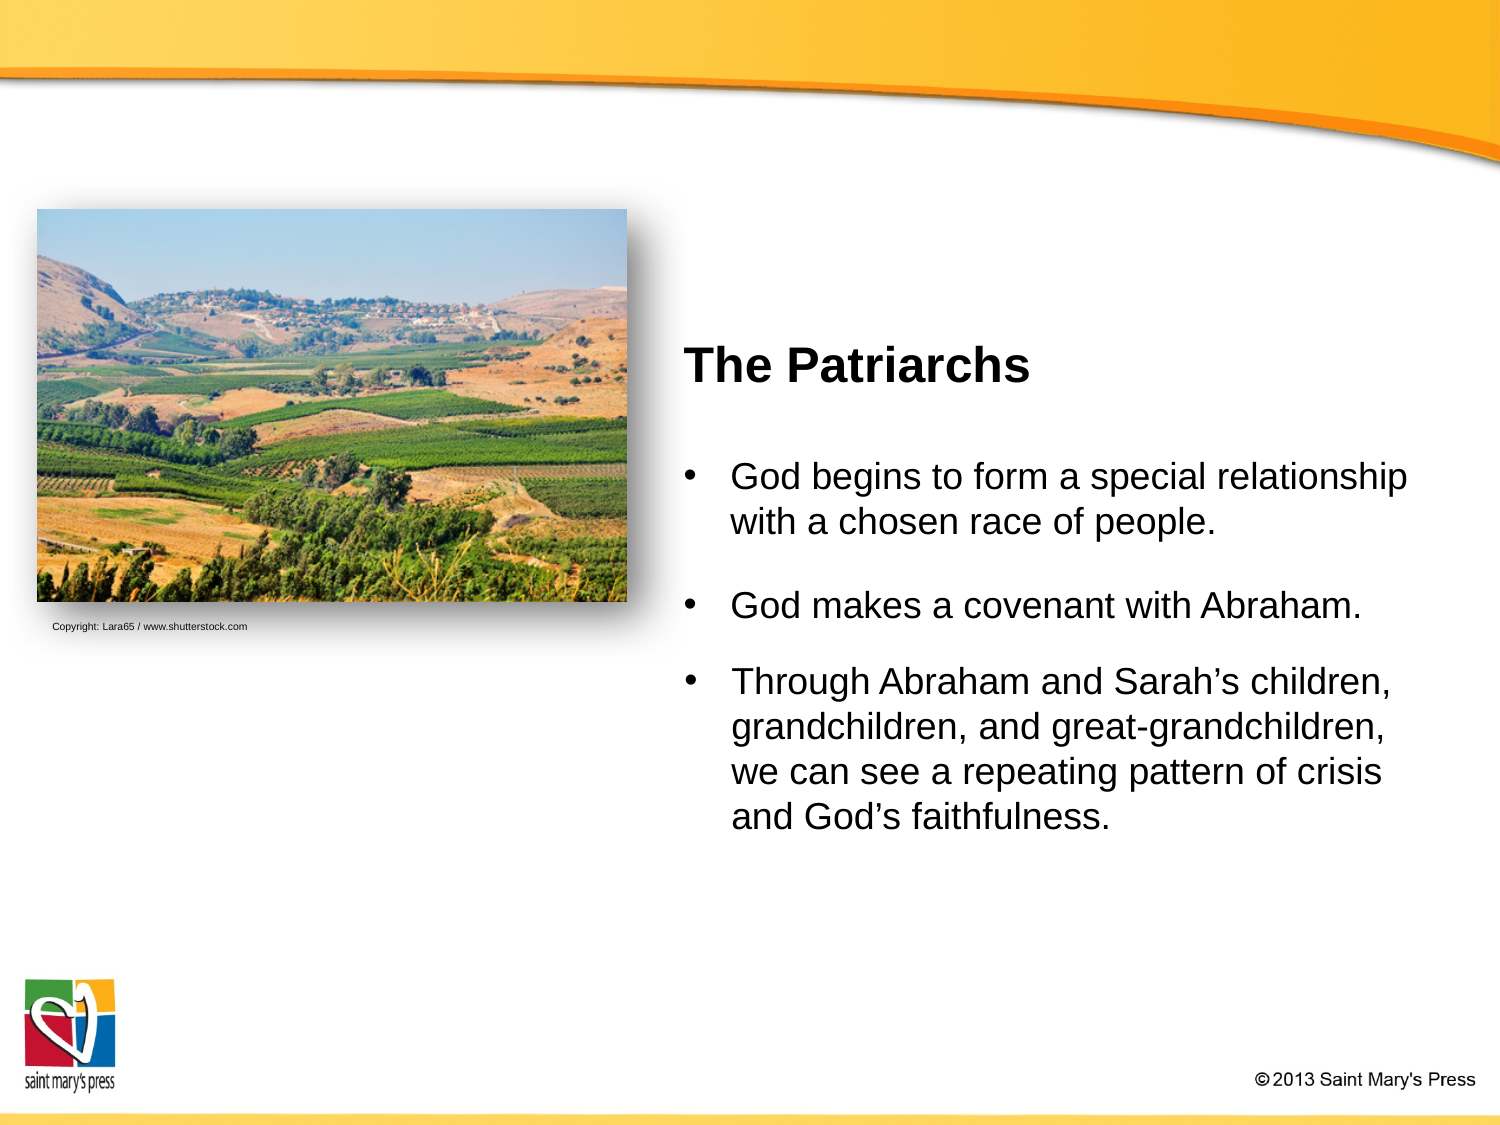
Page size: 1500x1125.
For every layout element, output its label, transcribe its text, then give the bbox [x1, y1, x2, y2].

picture [0, 0, 1500, 1125]
text_box Through Abraham and Sarah’s children, grandchildren, and great-grandchildren, we can see a repeating pattern of crisis and God’s faithfulness. [669, 649, 1425, 845]
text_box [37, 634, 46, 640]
text_box God makes a covenant with Abraham. [668, 573, 1500, 634]
text_box The Patriarchs [677, 324, 1350, 438]
text_box God begins to form a special relationship with a chosen race of people. [677, 444, 1463, 550]
